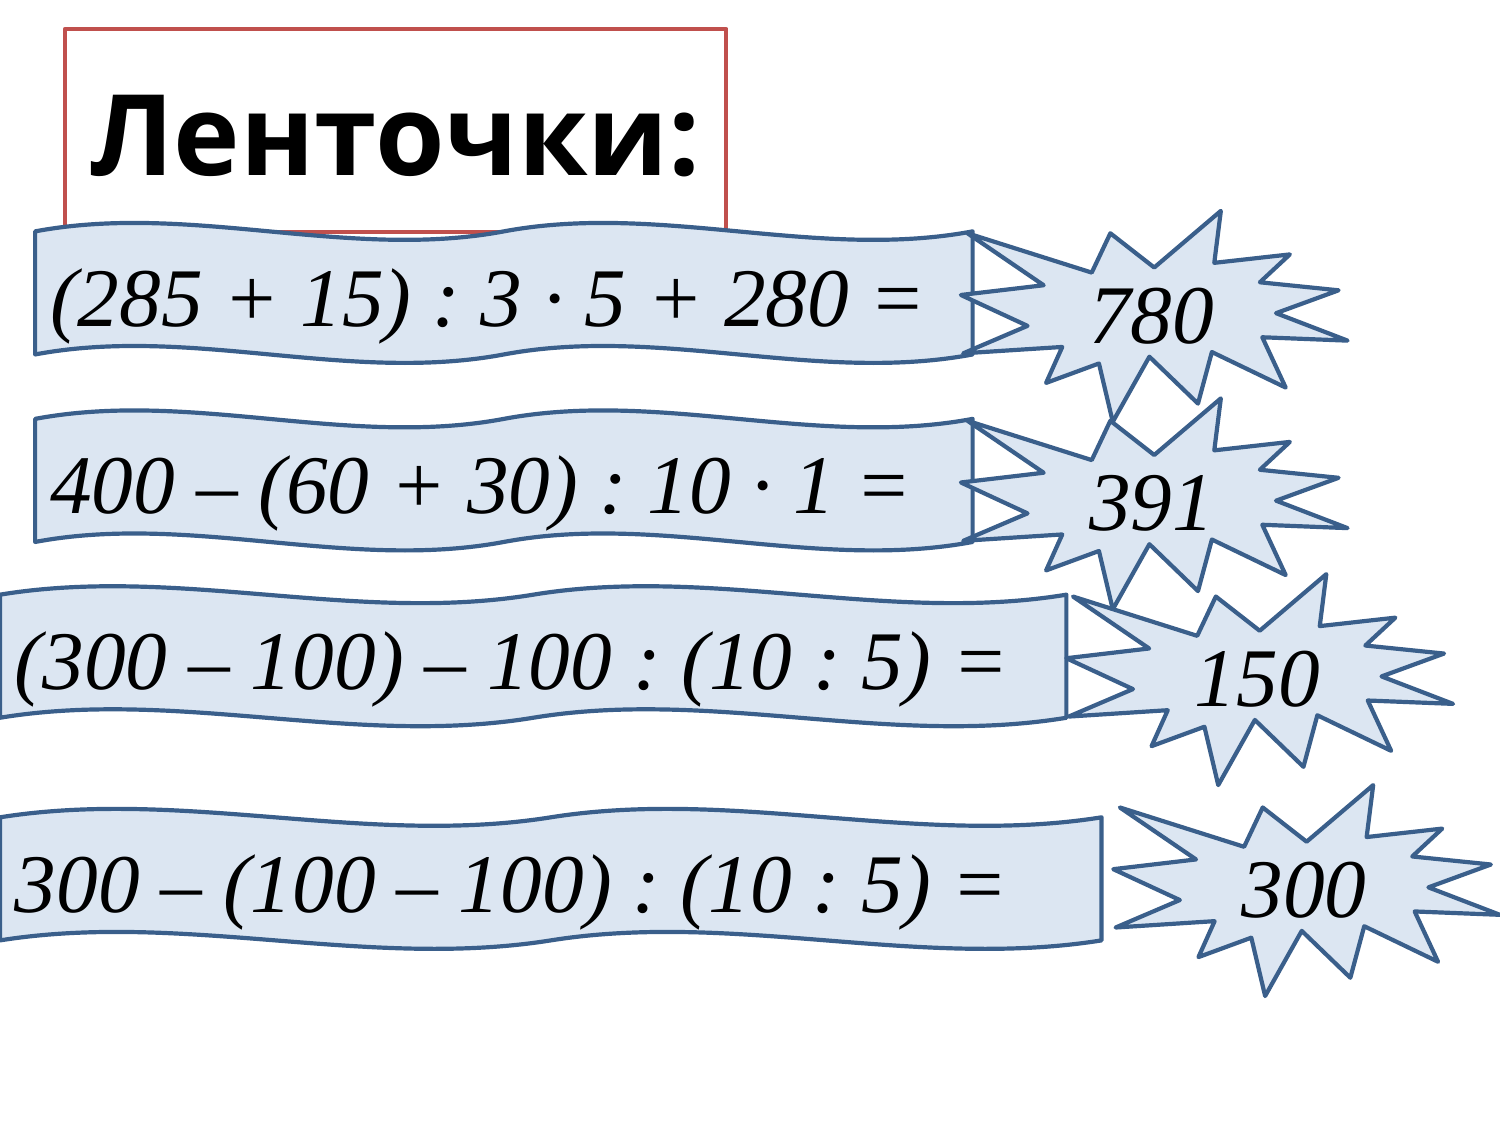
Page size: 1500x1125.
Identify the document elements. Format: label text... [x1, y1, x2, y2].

text_box 780 [958, 209, 1350, 421]
text_box 300 – (100 – 100) : (10 : 5) = [0, 806, 1104, 951]
text_box (300 – 100) – 100 : (10 : 5) = [0, 584, 1069, 729]
text_box 400 – (60 + 30) : 10 · 1 = [33, 408, 975, 553]
text_box (285 + 15) : 3 · 5 + 280 = [33, 220, 975, 366]
text_box 150 [1064, 572, 1456, 788]
text_box 300 [1111, 783, 1500, 999]
title Ленточки: [63, 27, 728, 234]
text_box 391 [958, 396, 1350, 607]
